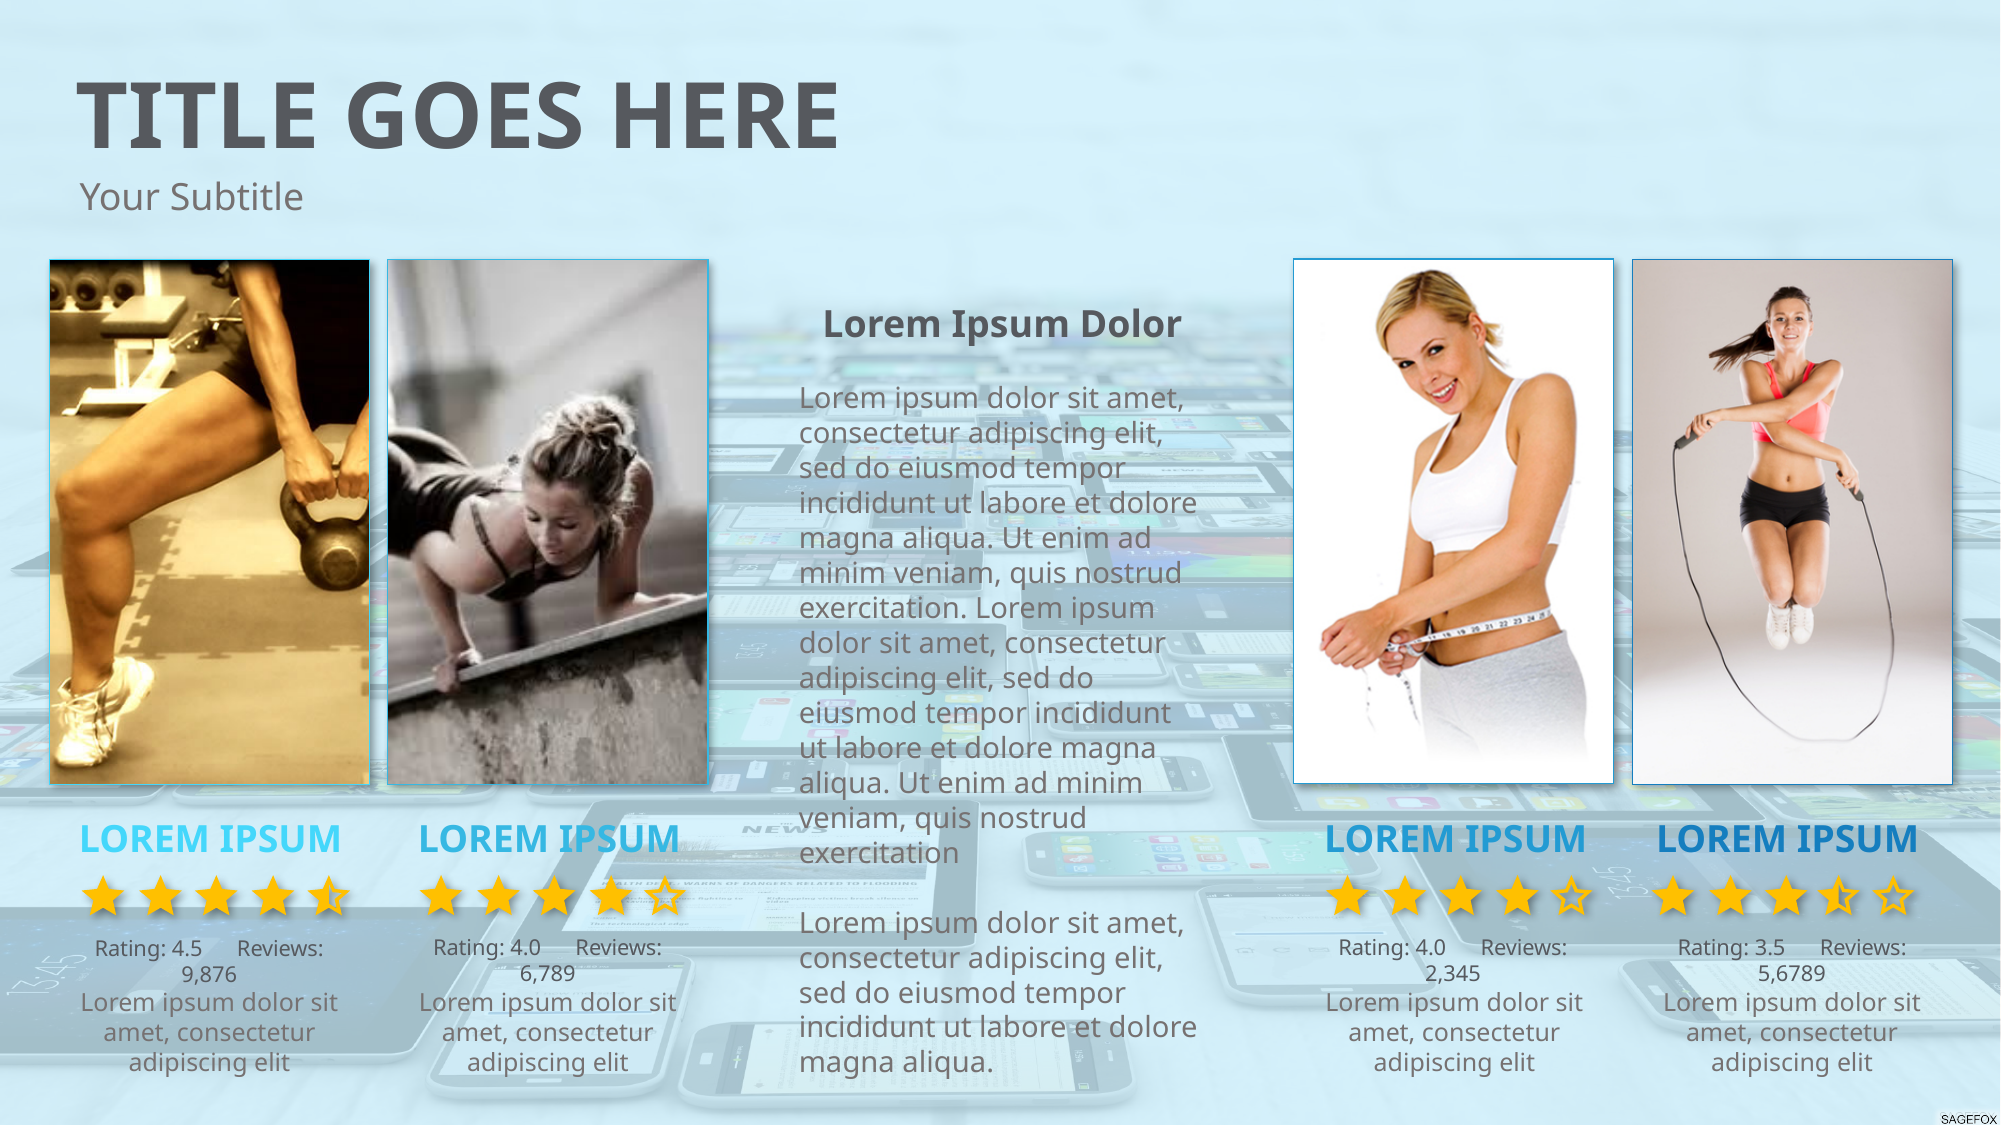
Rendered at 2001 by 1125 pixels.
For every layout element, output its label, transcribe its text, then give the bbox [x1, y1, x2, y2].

text_box Lorem ipsum dolor sit amet, consectetur adipiscing elit [387, 994, 709, 1081]
text_box Rating: 4.0 Reviews: 2,345 [1293, 926, 1614, 994]
text_box Lorem ipsum dolor sit amet, consectetur adipiscing elit [1294, 981, 1615, 1081]
text_box LOREM IPSUM [1637, 809, 1938, 865]
picture [1938, 1114, 1999, 1125]
text_box [1550, 874, 1593, 916]
text_box [307, 875, 351, 916]
text_box Rating: 3.5 Reviews: 5,6789 [1632, 926, 1953, 994]
text_box [387, 259, 709, 786]
text_box LOREM IPSUM [1305, 809, 1606, 865]
text_box [1709, 874, 1752, 916]
text_box [1817, 874, 1860, 916]
text_box Rating: 4.5 Reviews: 9,876 [49, 926, 370, 994]
text_box [1631, 259, 1953, 786]
text_box [81, 875, 125, 916]
text_box [1764, 874, 1808, 916]
text_box [48, 259, 371, 786]
text_box [251, 875, 295, 916]
text_box [139, 875, 182, 916]
text_box [1651, 874, 1695, 916]
text_box [1439, 874, 1482, 916]
text_box [1292, 258, 1614, 785]
text_box Lorem ipsum dolor sit amet, consectetur adipiscing elit [1632, 994, 1953, 1081]
text_box Lorem Ipsum Dolor Lorem ipsum dolor sit amet, consectetur adipiscing elit, sed do eiusmod tempor incididunt ut labore et dolore magna aliqua. Ut enim ad minim veniam, quis nostrud exercitation. Lorem ipsum dolor sit amet, consectetur adipiscing elit, sed do eiusmod tempor incididunt ut labore et dolore magna aliqua. Ut enim ad minim veniam, quis nostrud exercitation Lorem ipsum dolor sit amet, consectetur adipiscing elit, sed do eiusmod tempor incididunt ut labore et dolore magna aliqua. [783, 292, 1221, 1087]
text_box [194, 875, 238, 916]
text_box Lorem ipsum dolor sit amet, consectetur adipiscing elit [49, 994, 370, 1082]
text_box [60, 49, 1020, 227]
text_box [589, 874, 633, 916]
text_box [532, 874, 576, 916]
text_box [1325, 874, 1369, 916]
text_box [477, 874, 520, 916]
text_box [419, 874, 463, 916]
text_box [1495, 874, 1539, 916]
text_box LOREM IPSUM [60, 810, 361, 866]
text_box [643, 874, 687, 916]
text_box [1383, 874, 1427, 916]
text_box LOREM IPSUM [399, 809, 700, 865]
text_box [1872, 874, 1915, 916]
text_box Rating: 4.0 Reviews: 6,789 [387, 926, 709, 994]
